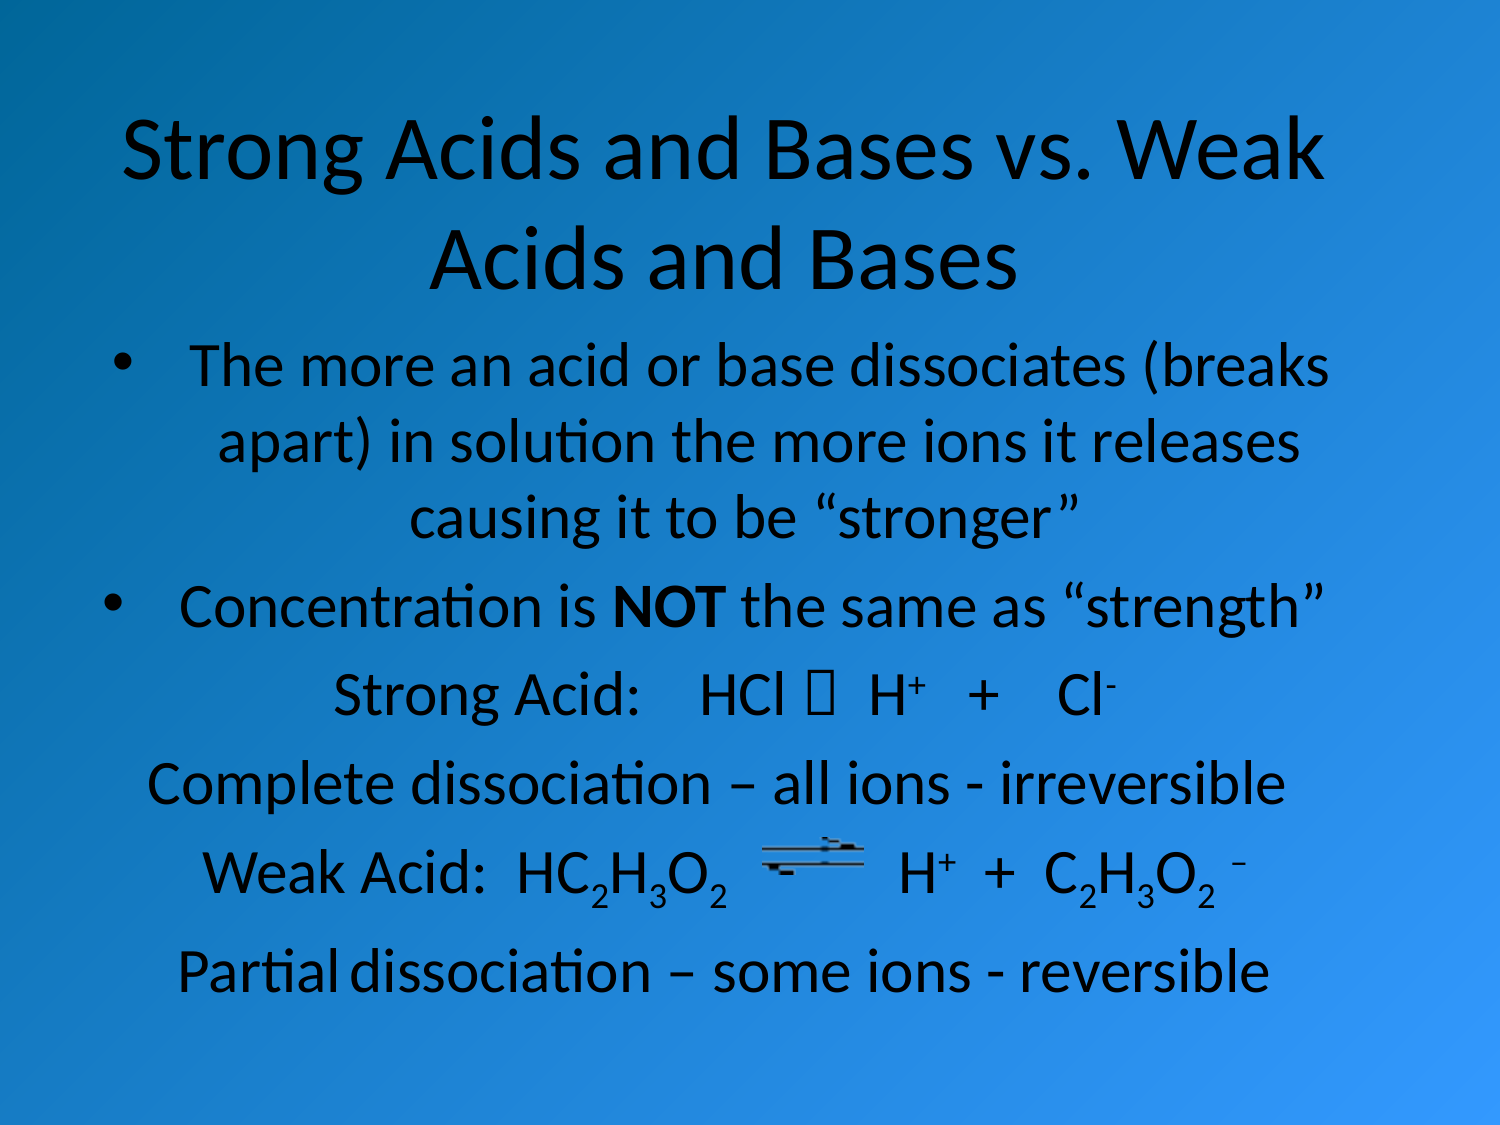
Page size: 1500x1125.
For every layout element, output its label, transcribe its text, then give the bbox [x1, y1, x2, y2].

title Strong Acids and Bases vs. Weak Acids and Bases [87, 77, 1363, 315]
subtitle The more an acid or base dissociates (breaks apart) in solution the more ions it releases causing it to be “stronger” Concentration is NOT the same as “strength” Strong Acid: HCl  H+ + Cl- Complete dissociation – all ions - irreversible Weak Acid: HC2H3O2 H+ + C2H3O2 – Partial dissociation – some ions - reversible [44, 315, 1406, 1018]
picture [762, 837, 865, 876]
